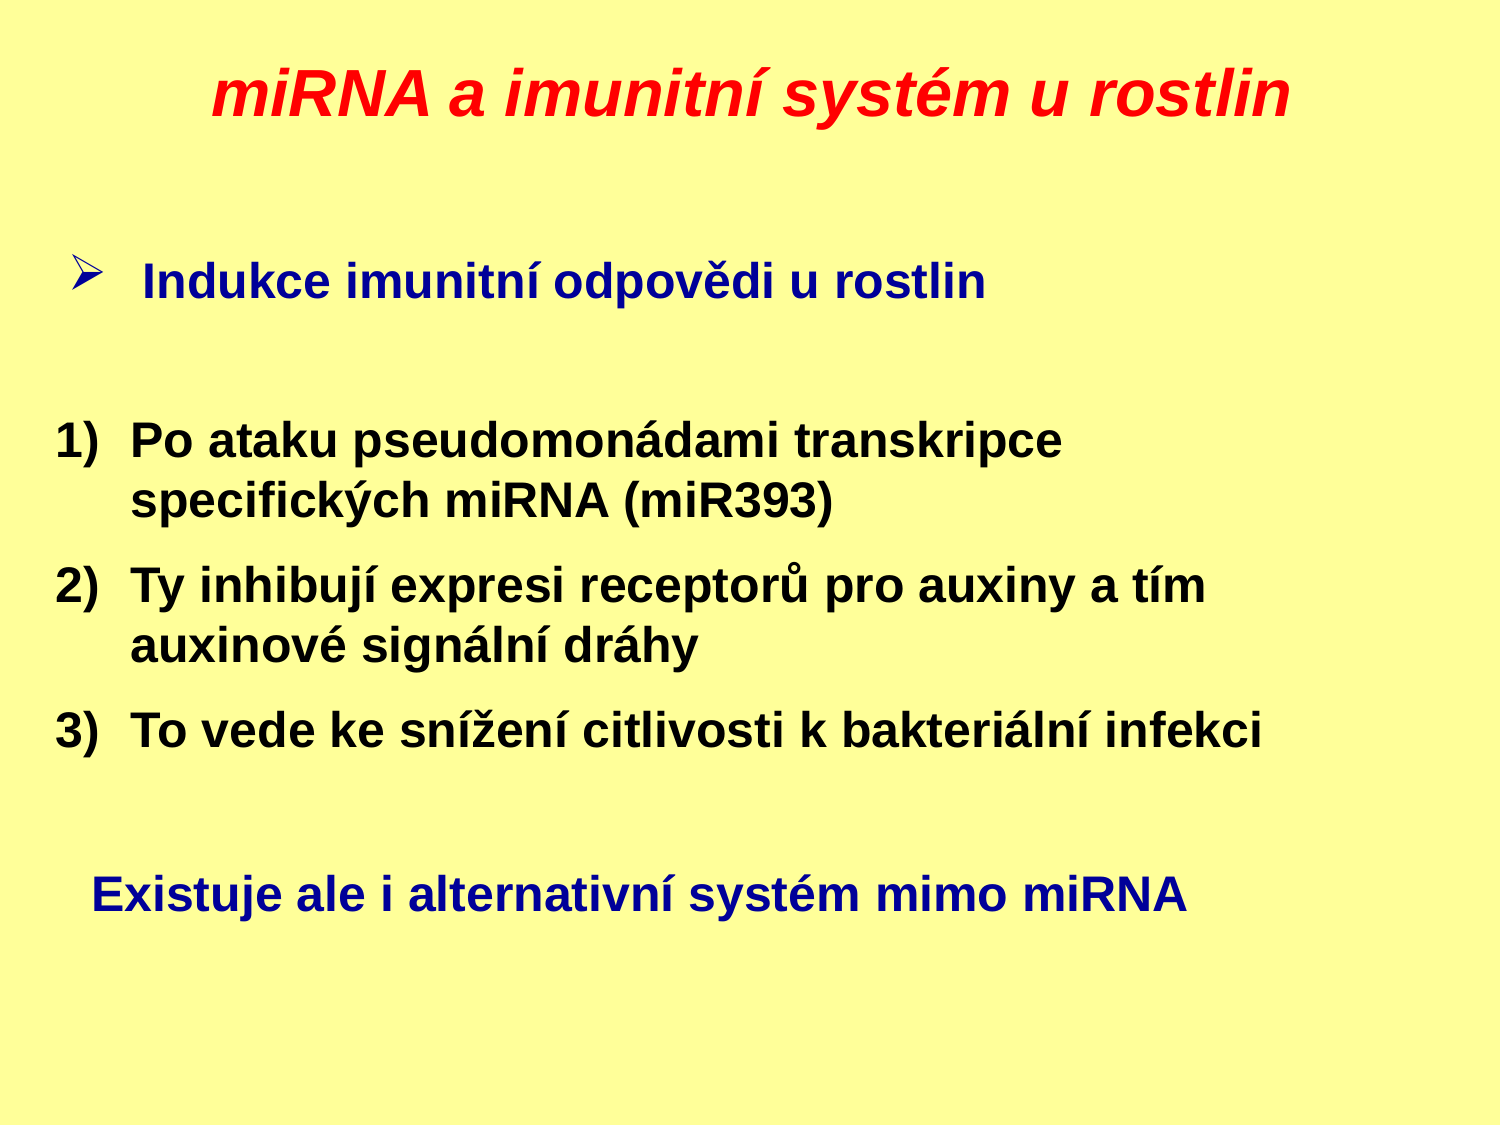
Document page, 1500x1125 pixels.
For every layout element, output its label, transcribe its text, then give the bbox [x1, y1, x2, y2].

text_box Existuje ale i alternativní systém mimo miRNA [76, 853, 1424, 929]
title miRNA a imunitní systém u rostlin [76, 31, 1447, 150]
text_box Po ataku pseudomonádami transkripce specifických miRNA (miR393) Ty inhibují expresi receptorů pro auxiny a tím auxinové signální dráhy To vede ke snížení citlivosti k bakteriální infekci [41, 400, 1388, 766]
text_box Indukce imunitní odpovědi u rostlin [53, 241, 1400, 317]
